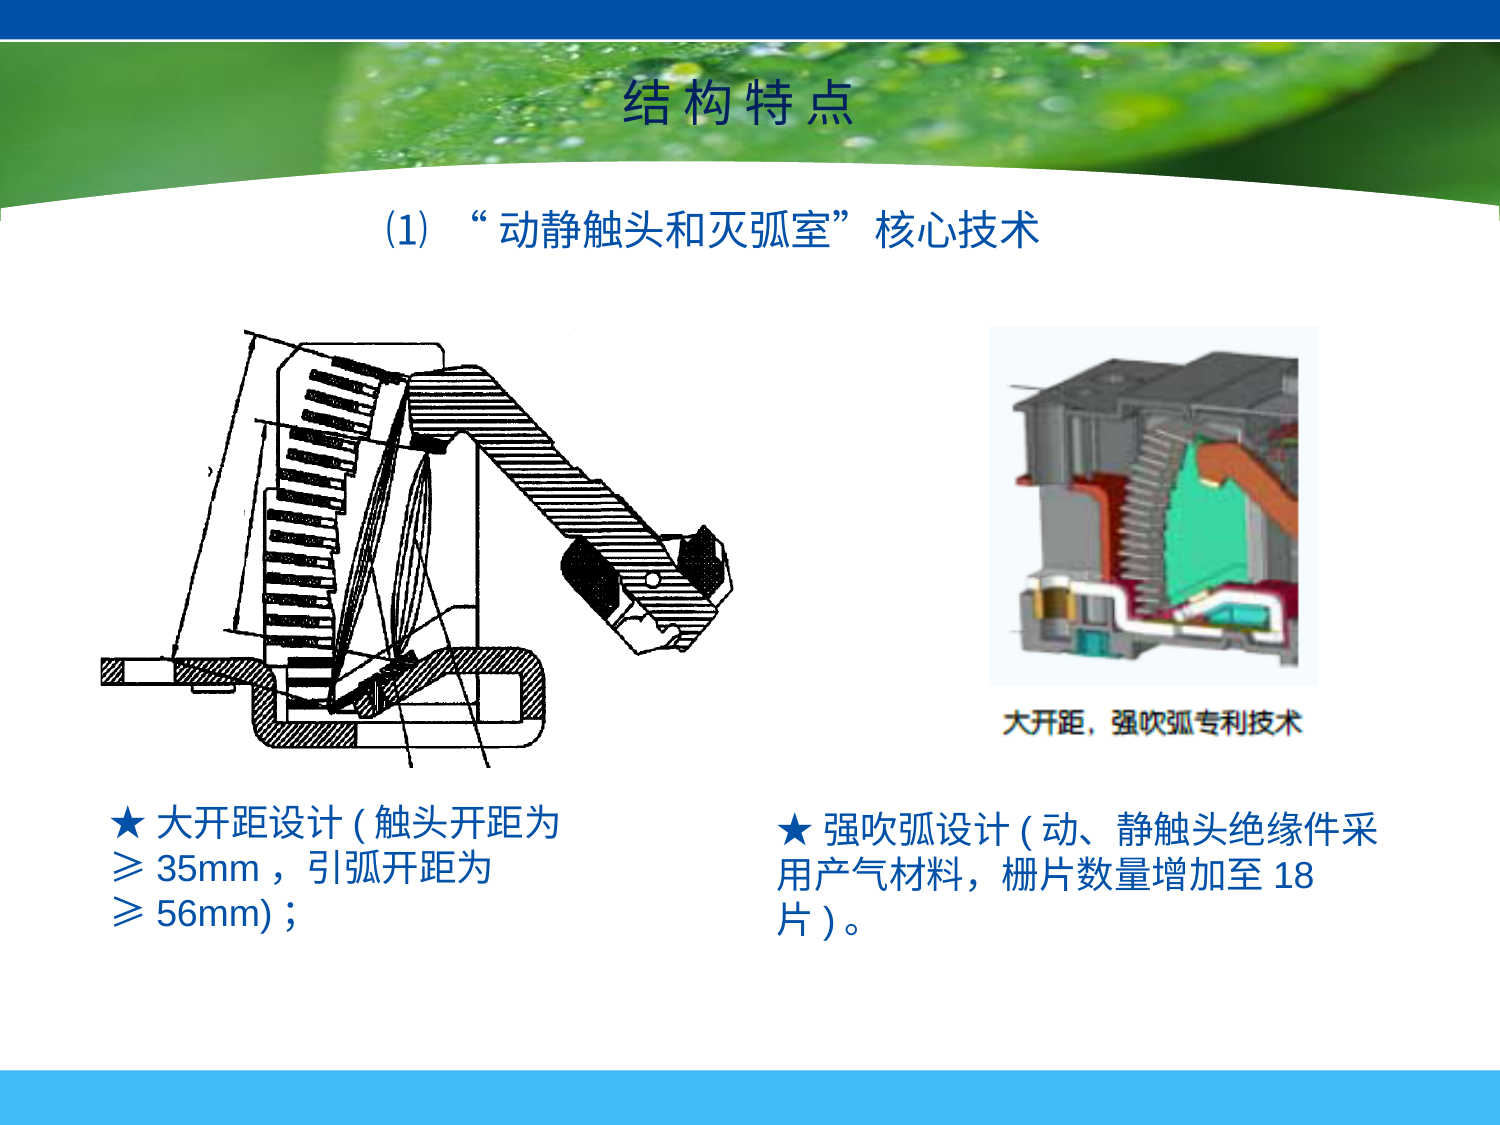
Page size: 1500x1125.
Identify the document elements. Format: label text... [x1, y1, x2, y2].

text_box ★大开距设计(触头开距为≥35mm，引弧开距为≥56mm)； [95, 791, 663, 942]
picture [88, 314, 749, 768]
text_box ⑴ “动静触头和灭弧室”核心技术 [371, 196, 1235, 262]
text_box ★强吹弧设计(动、静触头绝缘件采用产气材料，栅片数量增加至18片)。 [761, 798, 1412, 949]
title 结 构 特 点 [606, 66, 1046, 138]
picture [988, 326, 1321, 757]
picture [0, 42, 1500, 208]
